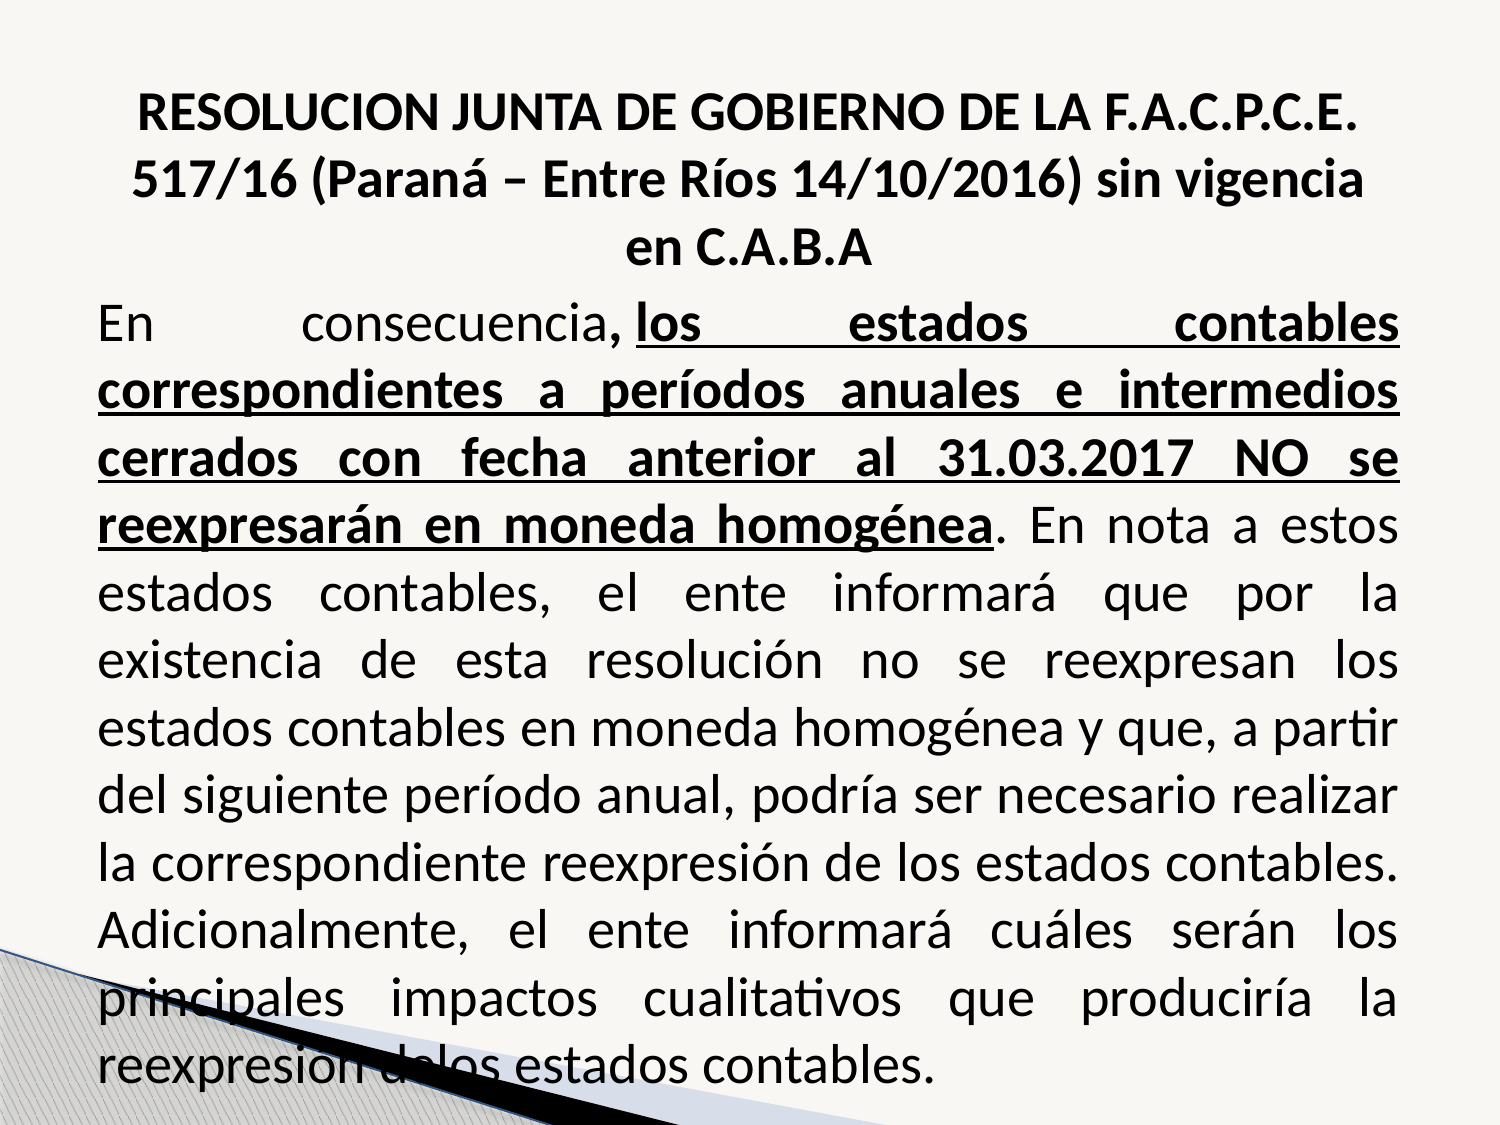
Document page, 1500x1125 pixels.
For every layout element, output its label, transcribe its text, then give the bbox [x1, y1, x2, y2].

list RESOLUCION JUNTA DE GOBIERNO DE LA F.A.C.P.C.E. 517/16 (Paraná – Entre Ríos 14/10/2016) sin vigencia en C.A.B.A En consecuencia, los estados contables correspondientes a períodos anuales e intermedios cerrados con fecha anterior al 31.03.2017 NO se reexpresarán en moneda homogénea. En nota a estos estados contables, el ente informará que por la existencia de esta resolución no se reexpresan los estados contables en moneda homogénea y que, a partir del siguiente período anual, podría ser necesario realizar la correspondiente reexpresión de los estados contables. Adicionalmente, el ente informará cuáles serán los principales impactos cualitativos que produciría la reexpresión delos estados contables. [64, 66, 1416, 1058]
